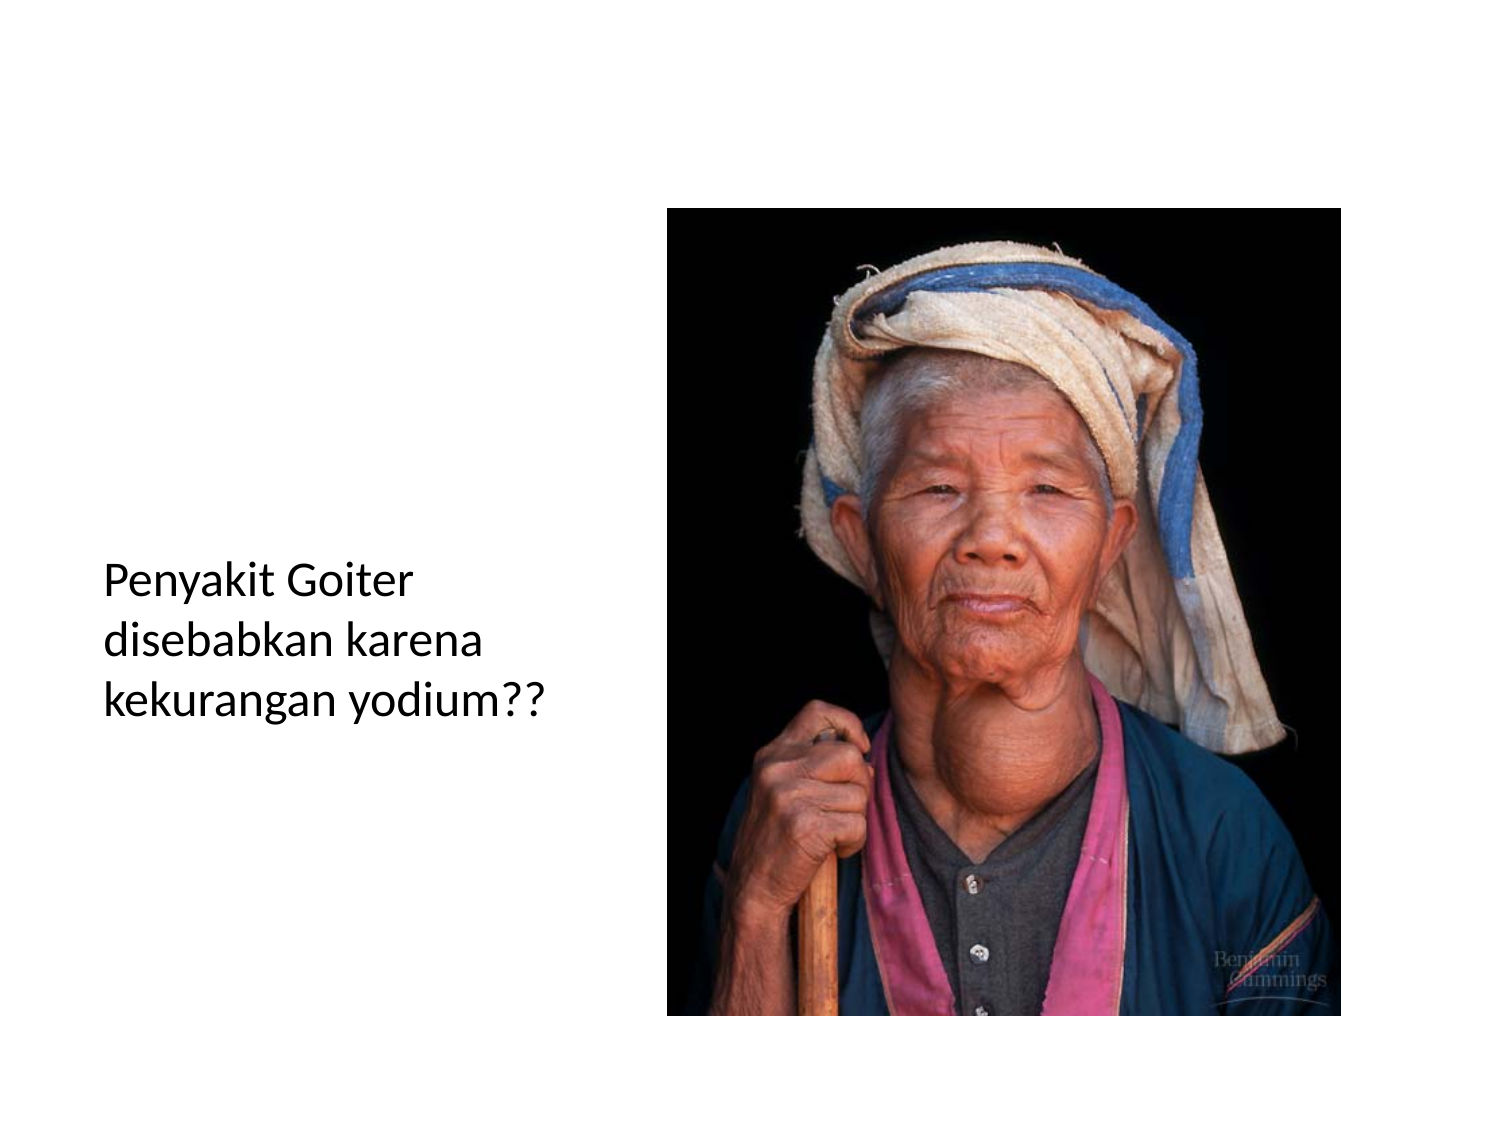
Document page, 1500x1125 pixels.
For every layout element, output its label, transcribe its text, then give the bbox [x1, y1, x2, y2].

text_box Penyakit Goiter disebabkan karena kekurangan yodium?? [88, 538, 632, 734]
picture [667, 207, 1341, 1016]
